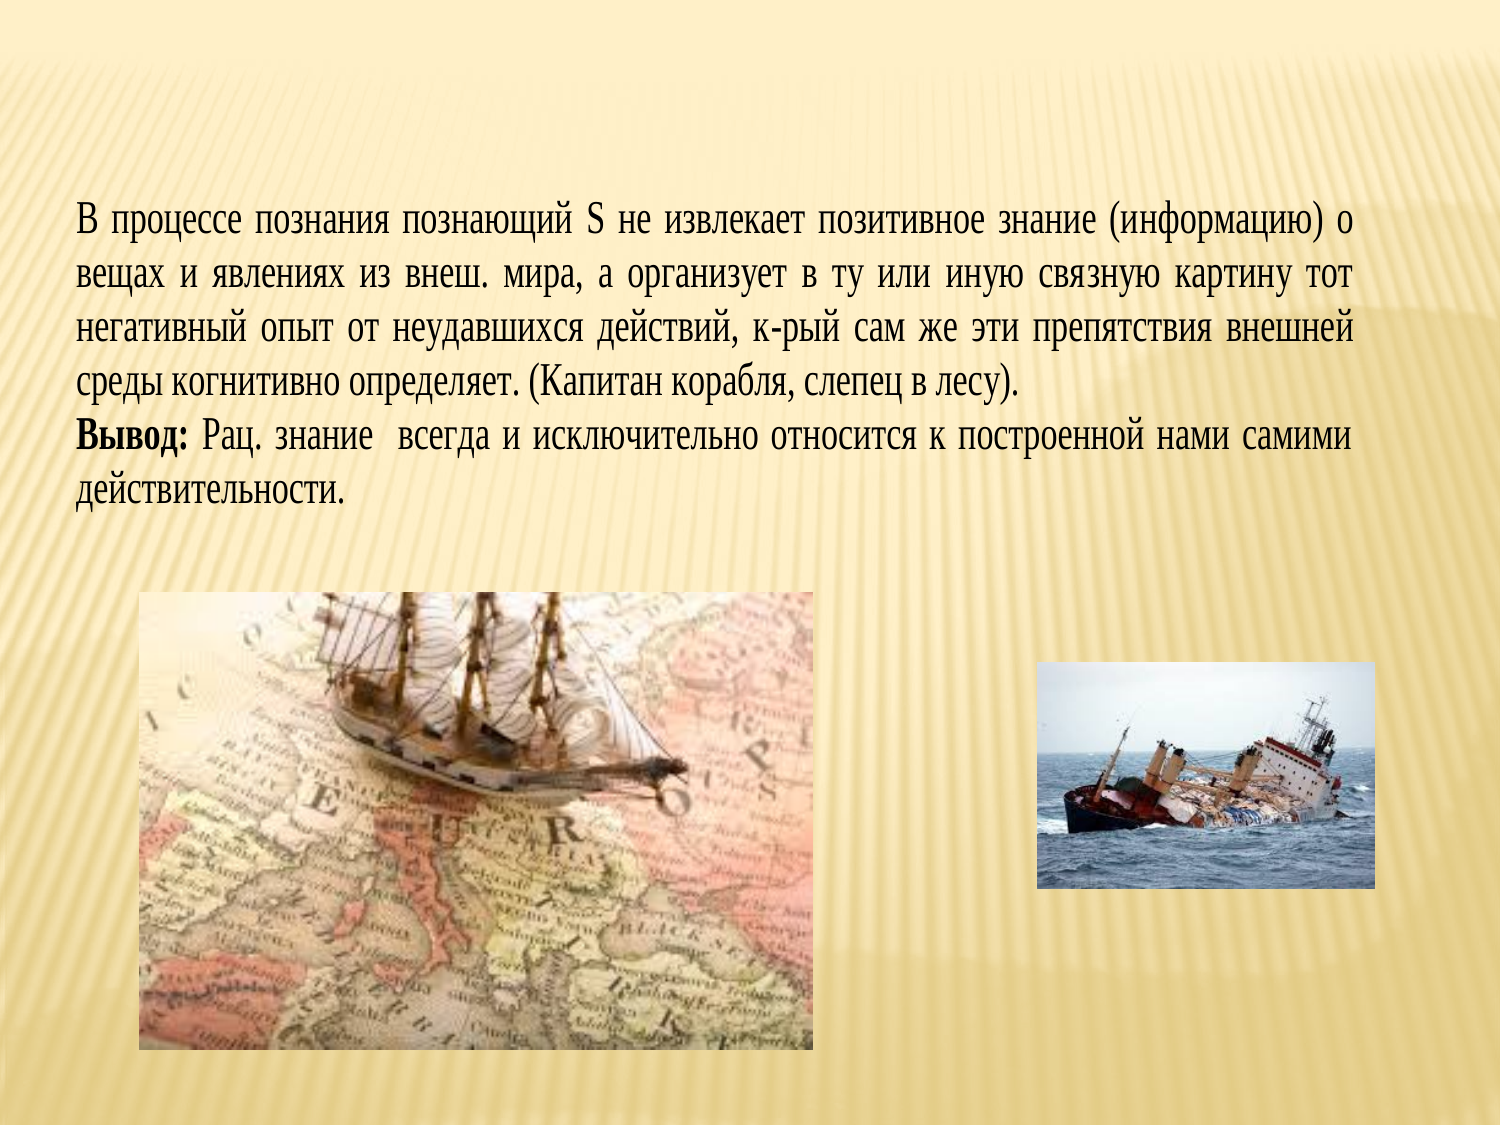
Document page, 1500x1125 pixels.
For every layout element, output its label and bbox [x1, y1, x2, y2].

picture [139, 592, 813, 1050]
picture [1037, 662, 1376, 889]
picture [24, 190, 1357, 516]
